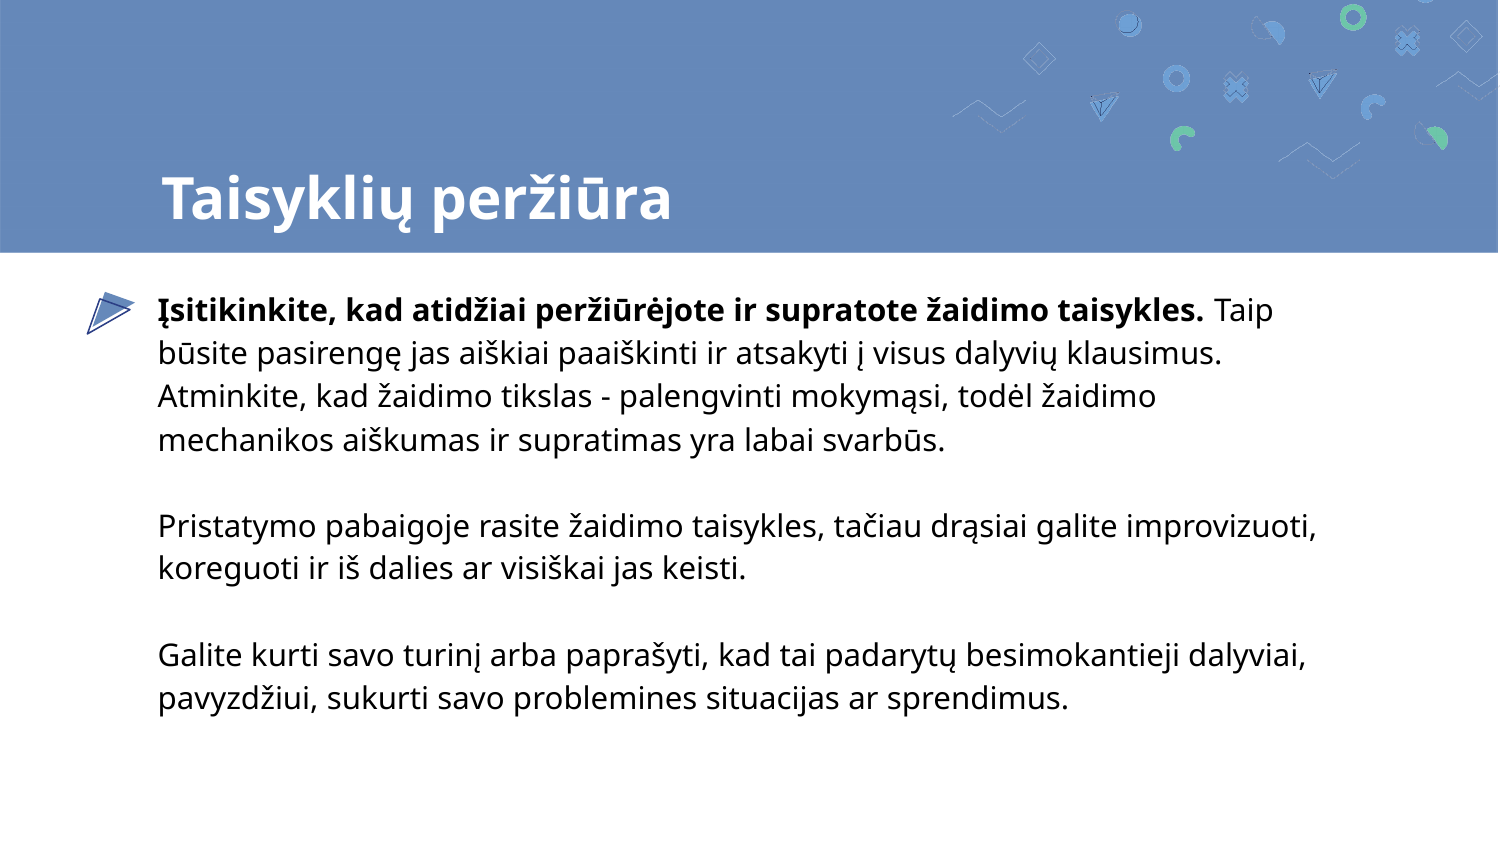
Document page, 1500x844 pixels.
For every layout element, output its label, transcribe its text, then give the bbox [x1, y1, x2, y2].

text_box Įsitikinkite, kad atidžiai peržiūrėjote ir supratote žaidimo taisykles. Taip būsite pasirengę jas aiškiai paaiškinti ir atsakyti į visus dalyvių klausimus. Atminkite, kad žaidimo tikslas - palengvinti mokymąsi, todėl žaidimo mechanikos aiškumas ir supratimas yra labai svarbūs. Pristatymo pabaigoje rasite žaidimo taisykles, tačiau drąsiai galite improvizuoti, koreguoti ir iš dalies ar visiškai jas keisti. Galite kurti savo turinį arba paprašyti, kad tai padarytų besimokantieji dalyviai, pavyzdžiui, sukurti savo problemines situacijas ar sprendimus. [120, 269, 1353, 731]
picture [0, 0, 1500, 253]
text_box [87, 291, 136, 345]
